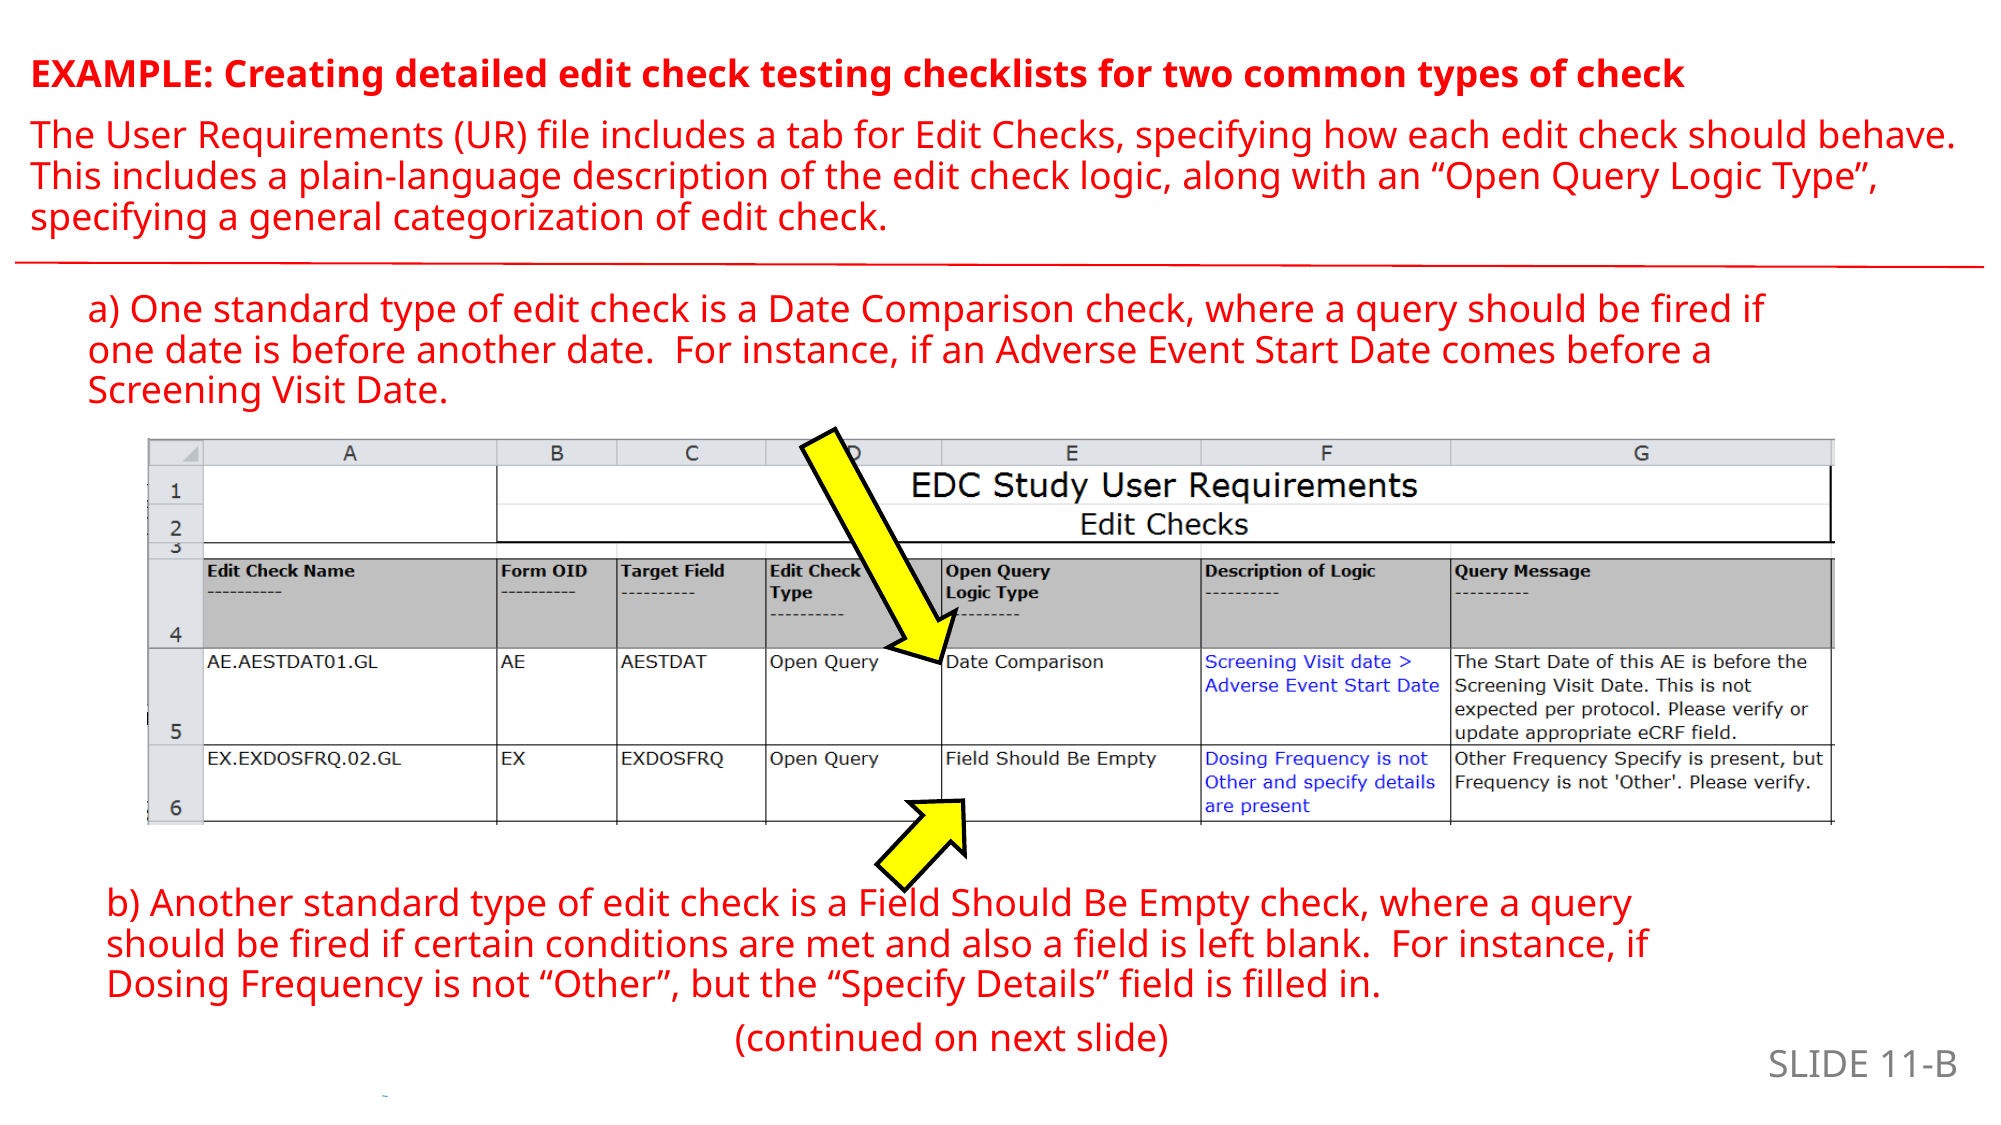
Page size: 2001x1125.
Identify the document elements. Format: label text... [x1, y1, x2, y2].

text_box a) One standard type of edit check is a Date Comparison check, where a query should be fired if one date is before another date. For instance, if an Adverse Event Start Date comes before a Screening Visit Date. [72, 282, 1835, 411]
text_box [875, 825, 966, 877]
text_box EXAMPLE: Creating detailed edit check testing checklists for two common types of check The User Requirements (UR) file includes a tab for Edit Checks, specifying how each edit check should behave. This includes a plain-language description of the edit check logic, along with an “Open Query Logic Type”, specifying a general categorization of edit check. [15, 47, 1985, 262]
text_box (continued on next slide) [719, 1011, 1228, 1071]
text_box SLIDE 11-B [1707, 1037, 1974, 1096]
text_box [15, 262, 1985, 268]
text_box [816, 427, 842, 438]
text_box b) Another standard type of edit check is a Field Should Be Empty check, where a query should be fired if certain conditions are met and also a field is left blank. For instance, if Dosing Frequency is not “Other”, but the “Specify Details” field is filled in. [90, 877, 1763, 1017]
picture [147, 438, 1835, 825]
